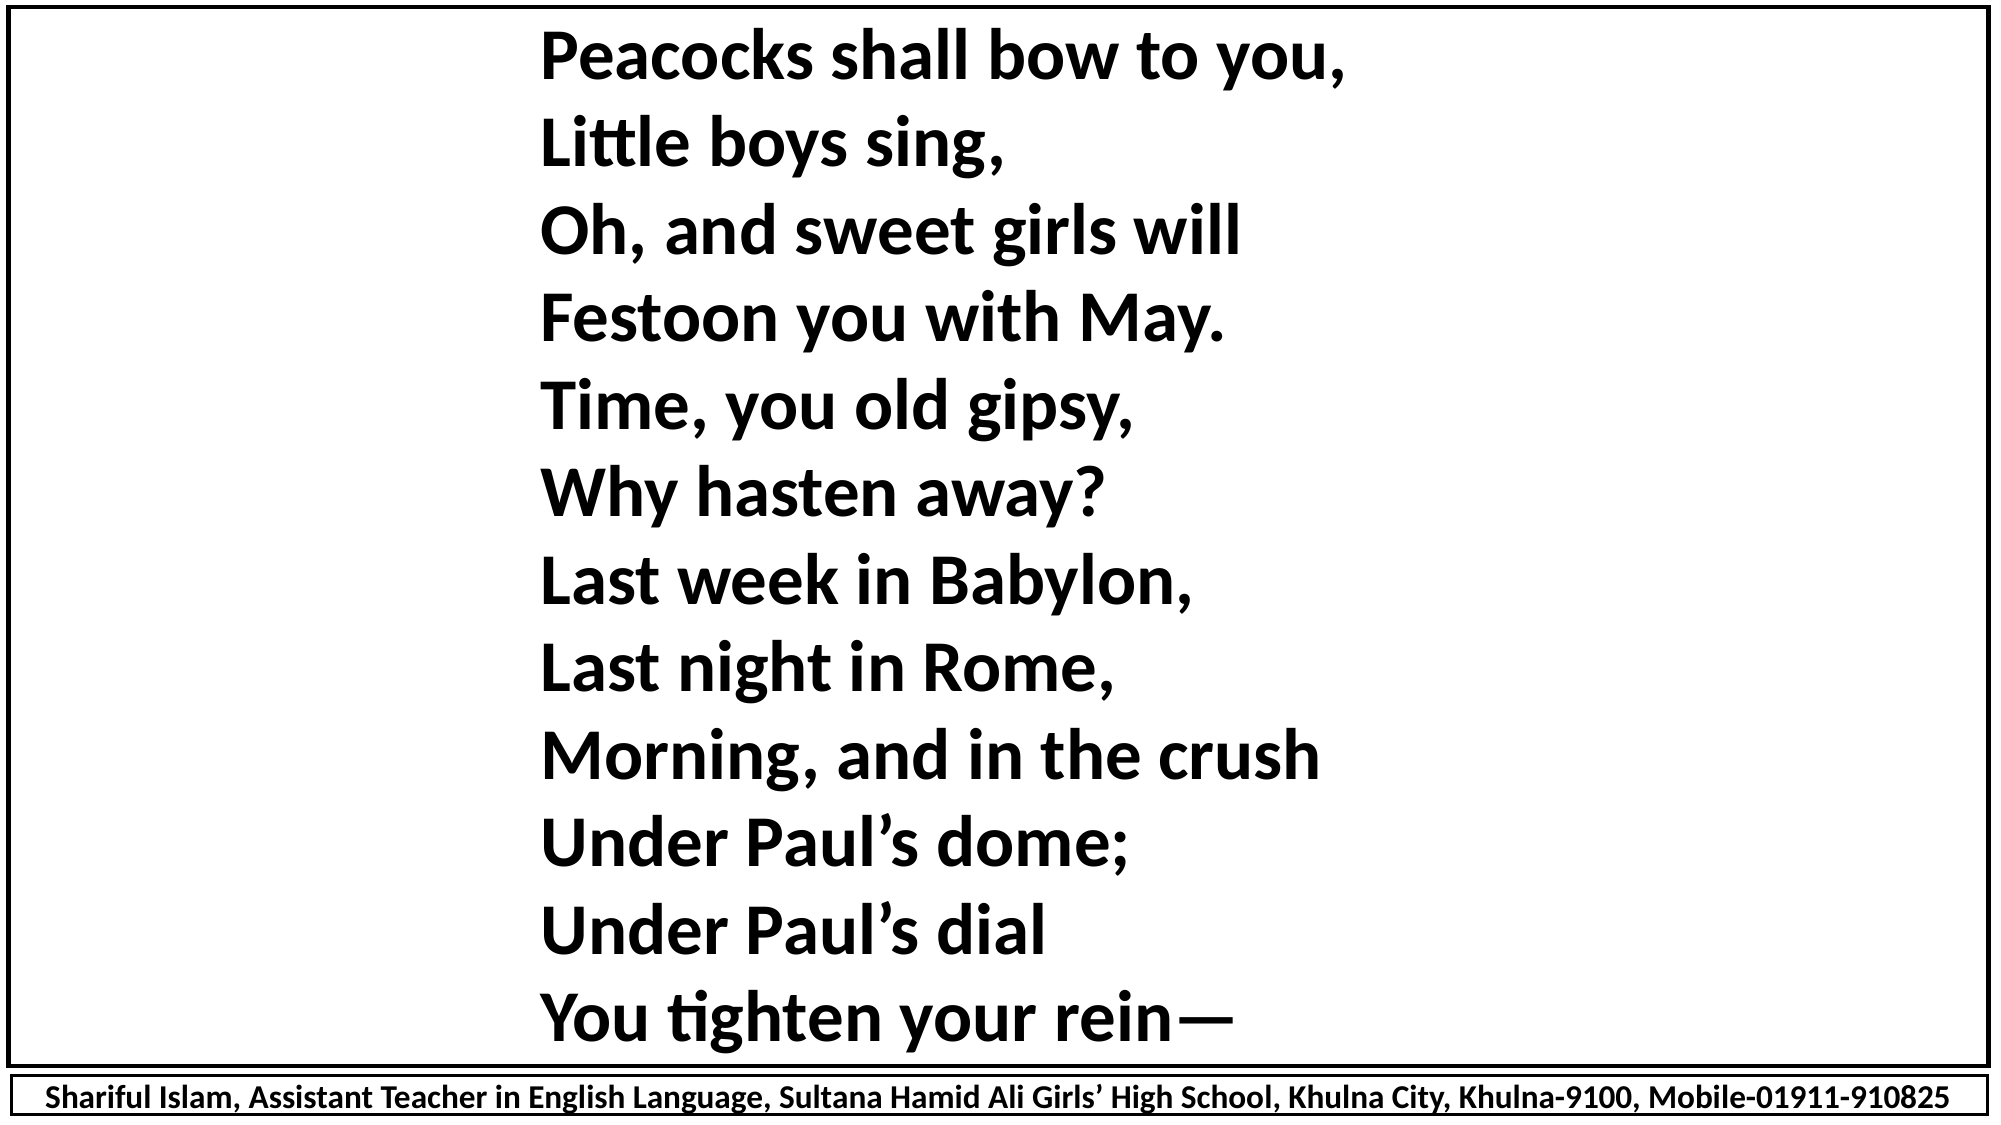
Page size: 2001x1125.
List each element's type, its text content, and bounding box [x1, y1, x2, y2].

text_box Peacocks shall bow to you, Little boys sing, Oh, and sweet girls will Festoon you with May. Time, you old gipsy, Why hasten away? Last week in Babylon, Last night in Rome, Morning, and in the crush Under Paul’s dome; Under Paul’s dial You tighten your rein— [525, 0, 1894, 1064]
